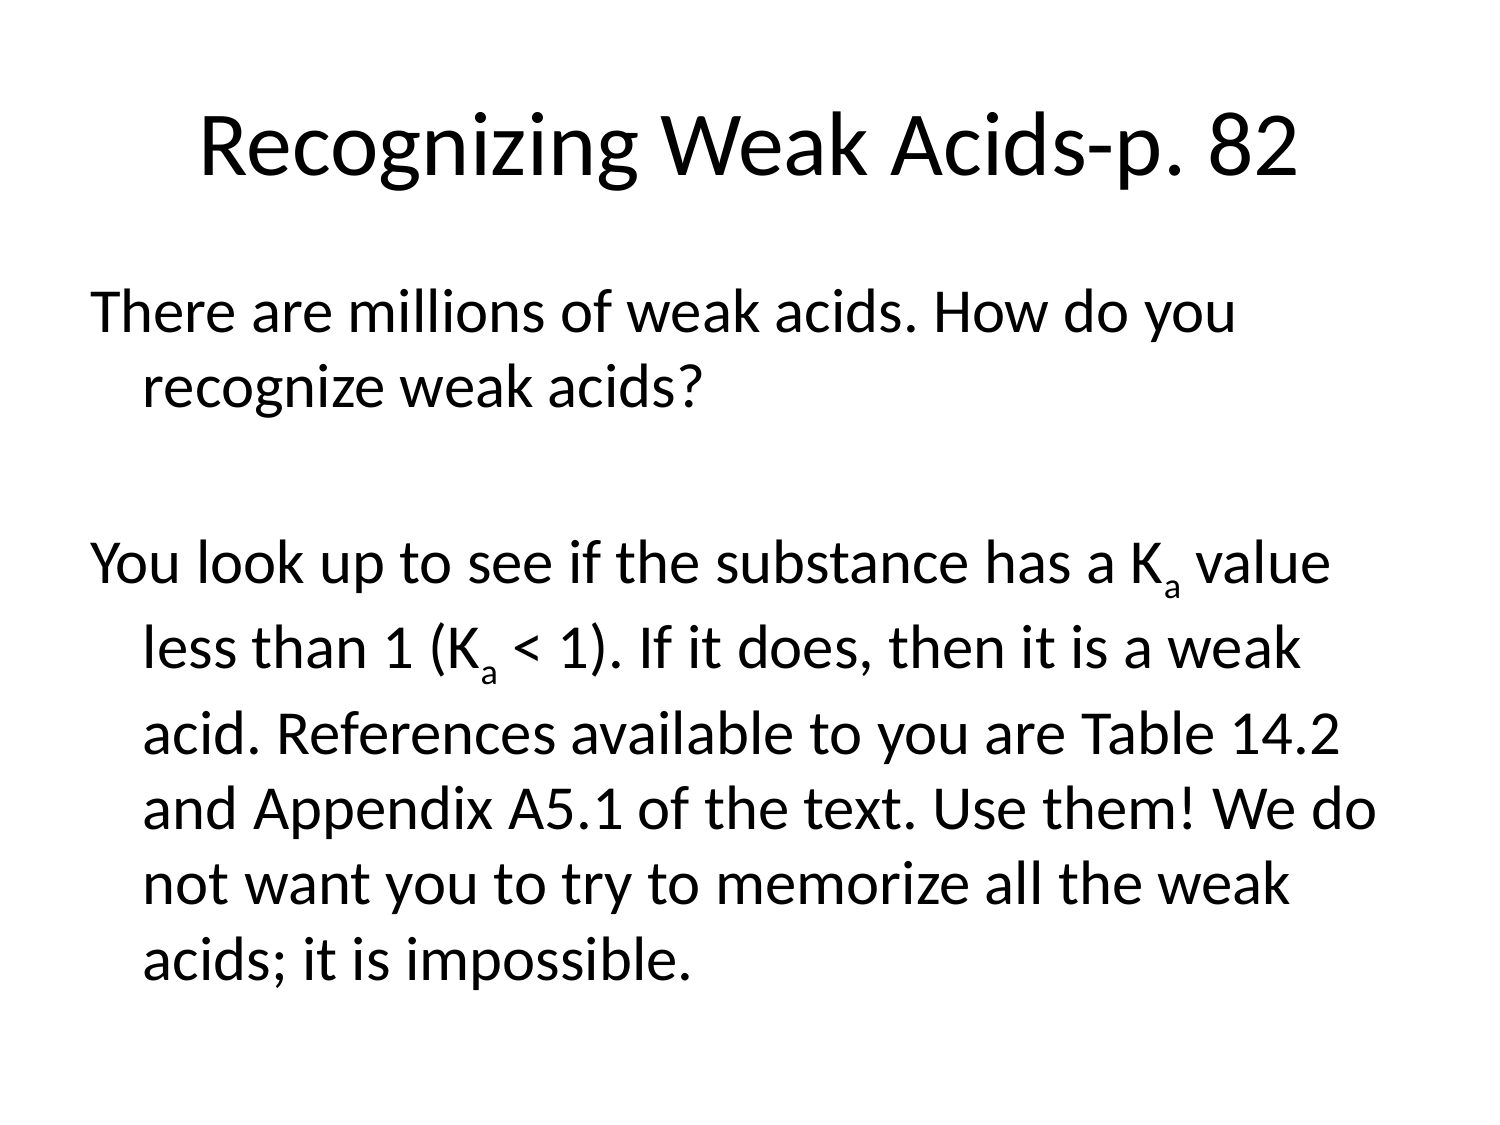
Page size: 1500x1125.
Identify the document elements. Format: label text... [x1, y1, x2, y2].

title Recognizing Weak Acids-p. 82 [75, 45, 1425, 233]
list There are millions of weak acids. How do you recognize weak acids? You look up to see if the substance has a Ka value less than 1 (Ka < 1). If it does, then it is a weak acid. References available to you are Table 14.2 and Appendix A5.1 of the text. Use them! We do not want you to try to memorize all the weak acids; it is impossible. [75, 262, 1425, 1005]
